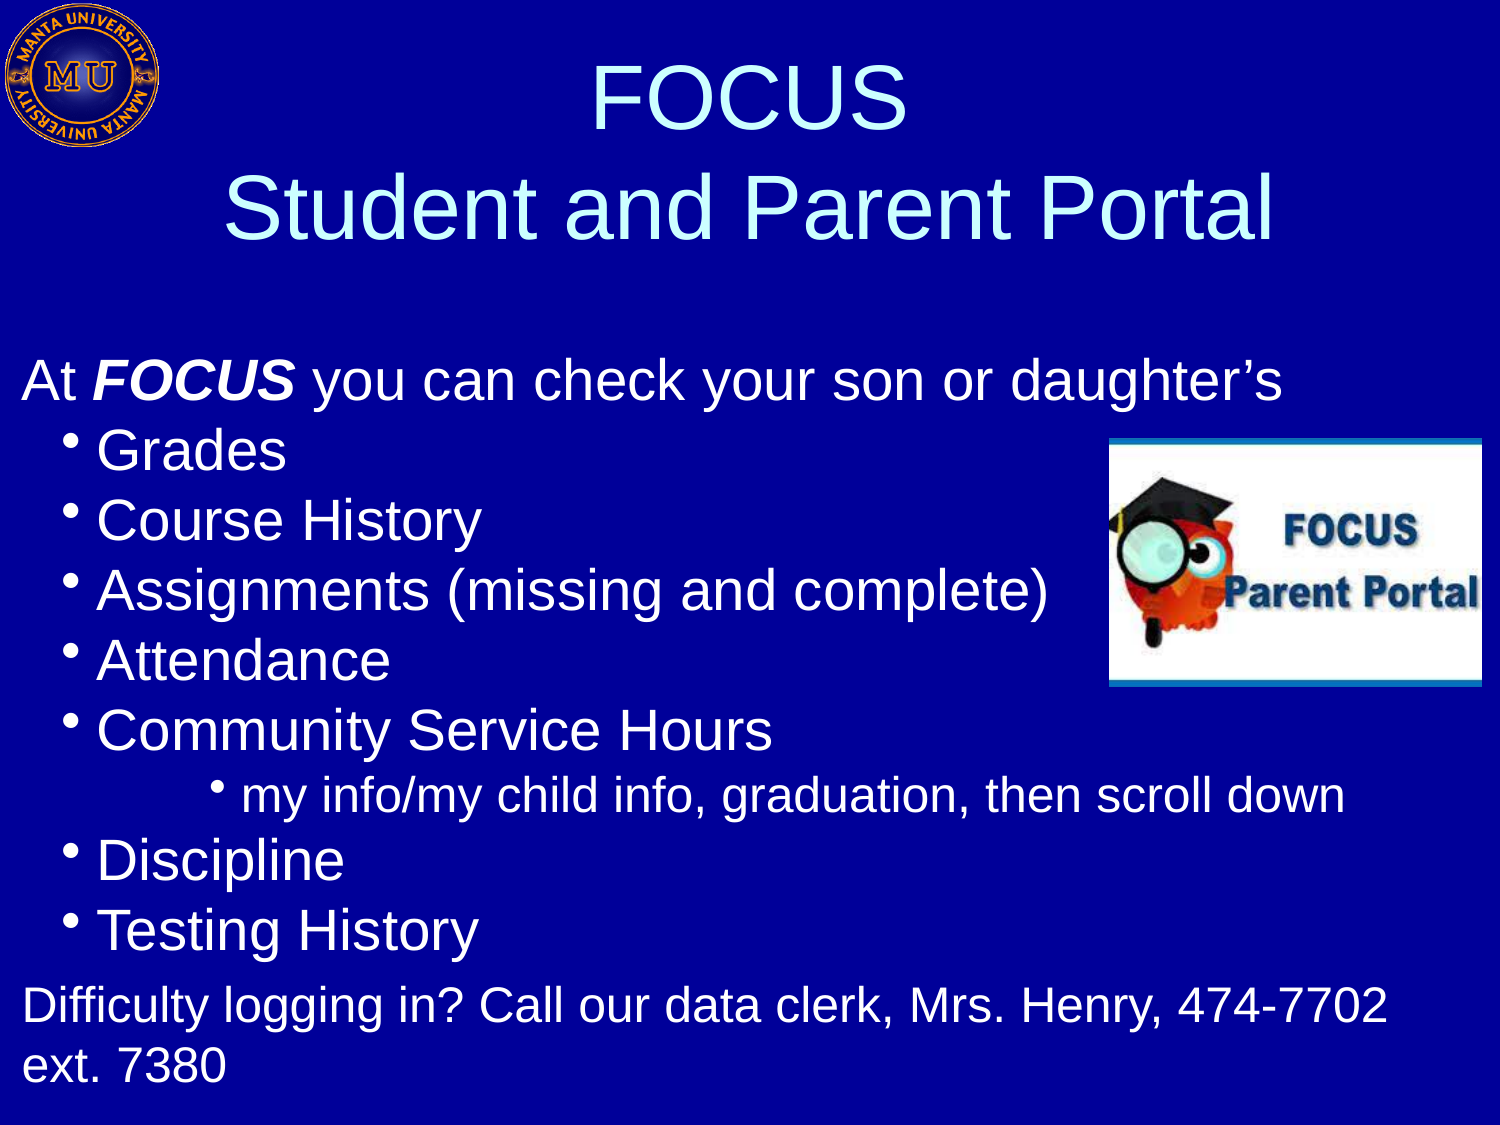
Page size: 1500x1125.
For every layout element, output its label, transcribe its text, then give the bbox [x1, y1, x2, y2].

picture [0, 0, 163, 151]
text_box At FOCUS you can check your son or daughter’s Grades Course History Assignments (missing and complete) Attendance Community Service Hours my info/my child info, graduation, then scroll down Discipline Testing History Difficulty logging in? Call our data clerk, Mrs. Henry, 474-7702 ext. 7380 [6, 335, 1450, 1125]
title FOCUS Student and Parent Portal [75, 19, 1425, 276]
picture [1109, 438, 1482, 687]
